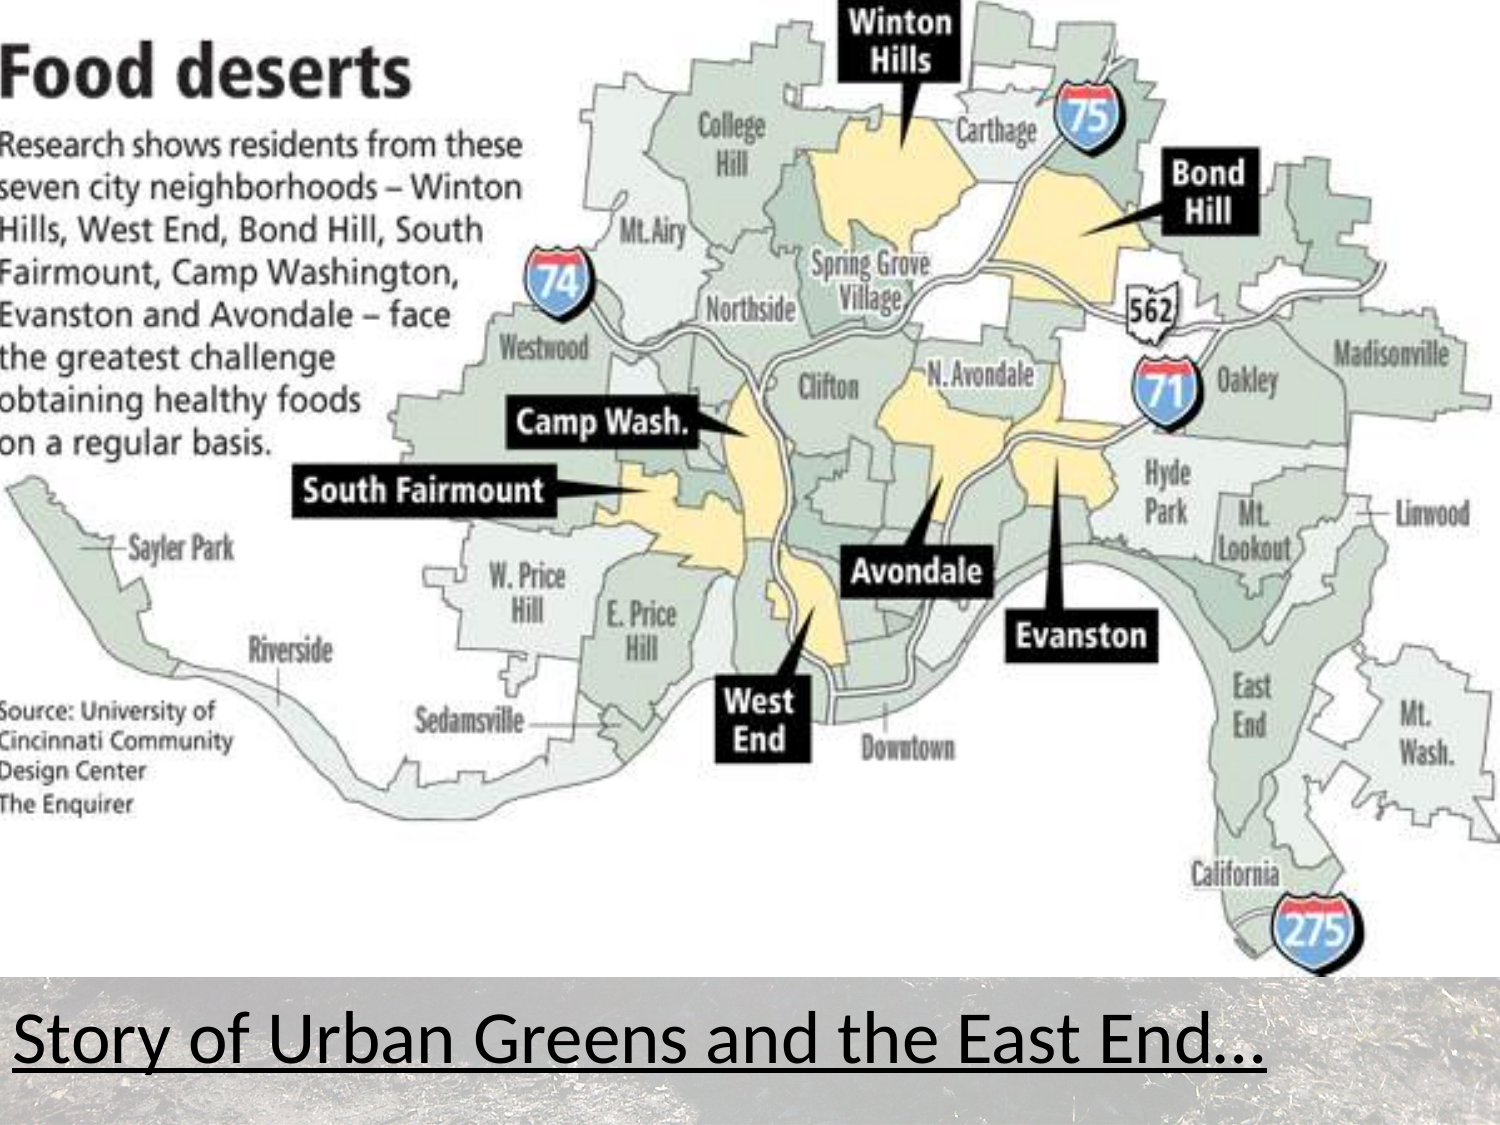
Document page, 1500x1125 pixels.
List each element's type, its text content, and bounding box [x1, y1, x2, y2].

picture [0, 0, 1500, 977]
text_box Story of Urban Greens and the East End… [0, 984, 1498, 1086]
